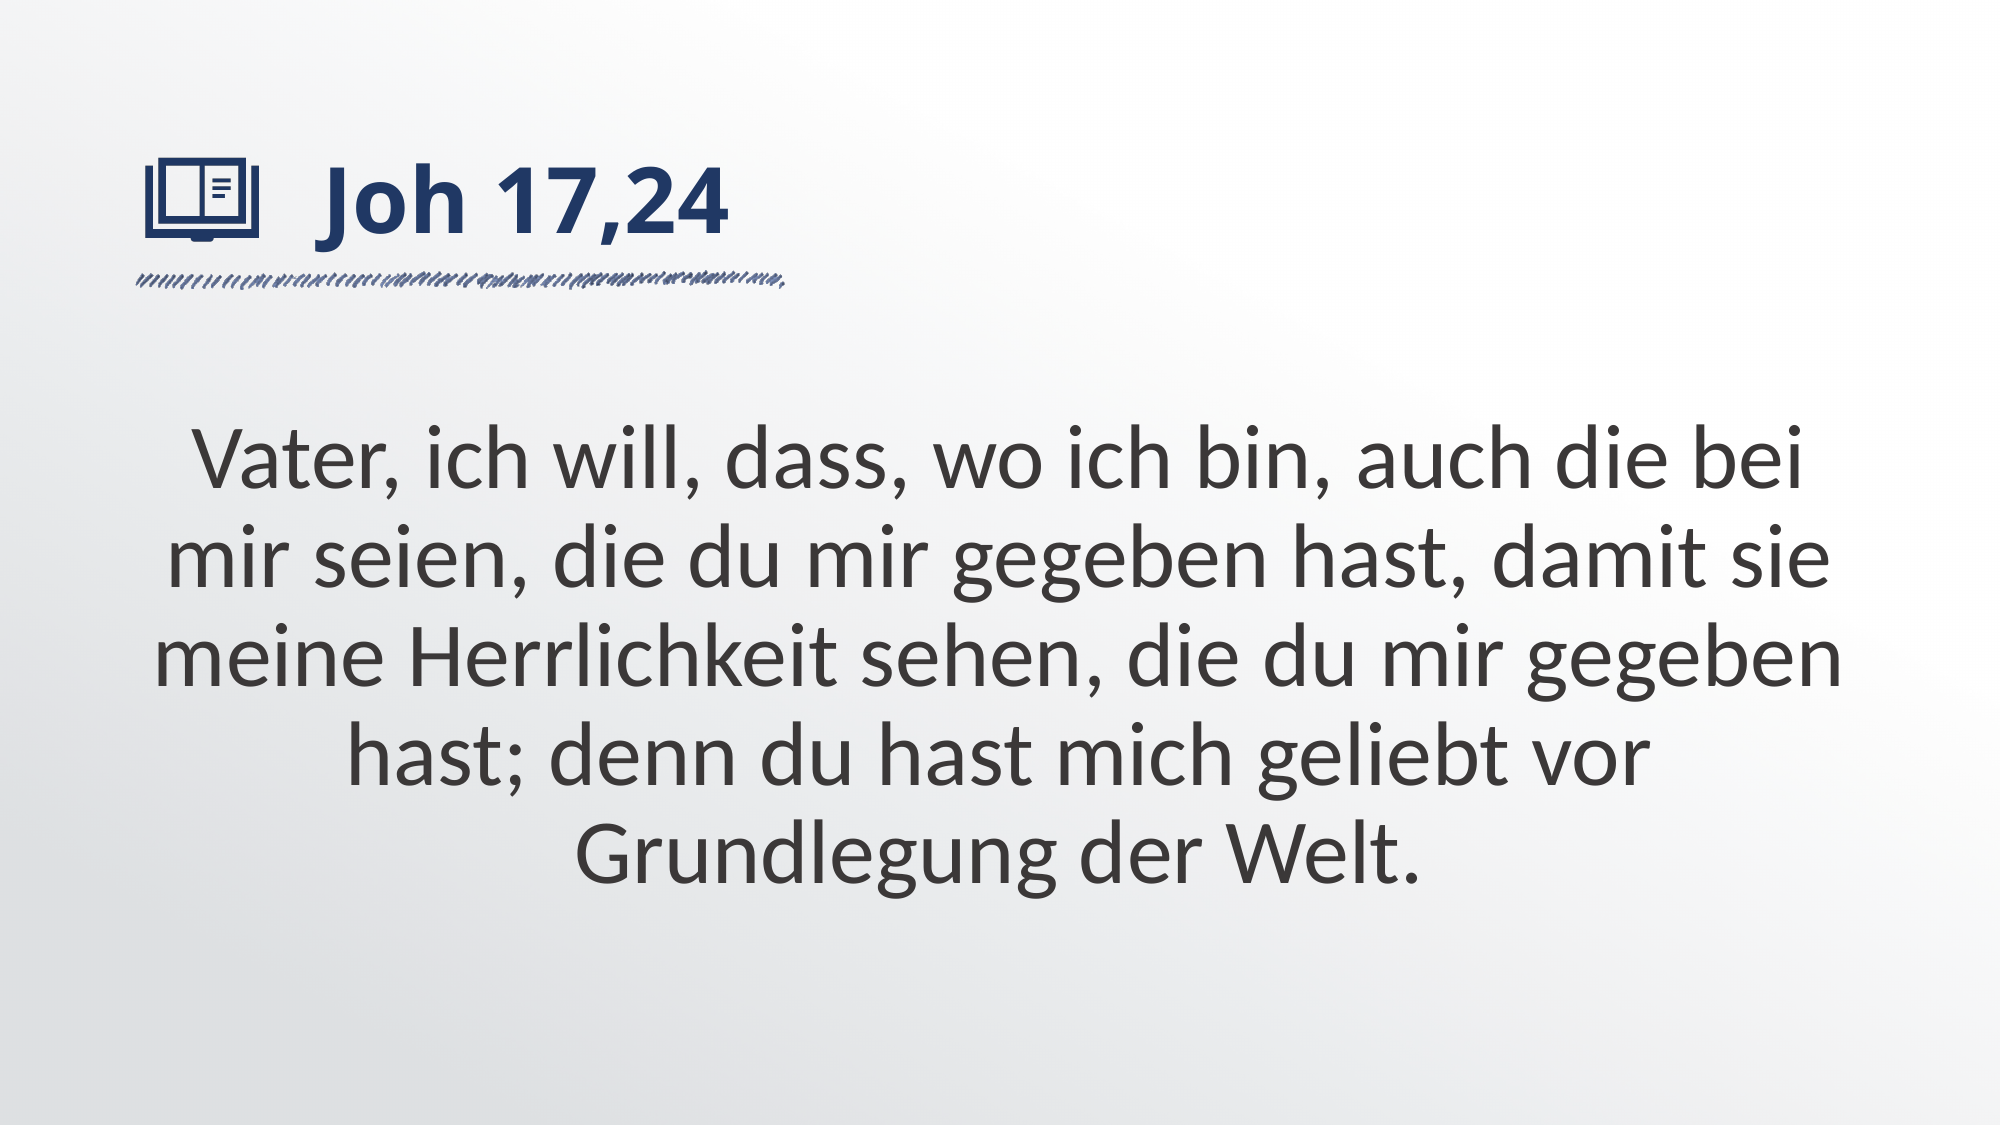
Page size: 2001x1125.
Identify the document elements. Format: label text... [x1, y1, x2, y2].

title Joh 17,24 [322, 59, 1860, 261]
picture [140, 137, 264, 261]
list Vater, ich will, dass, wo ich bin, auch die bei mir seien, die du mir gegeben hast, damit sie meine Herrlichkeit sehen, die du mir gegeben hast; denn du hast mich geliebt vor Grundlegung der Welt. [137, 299, 1863, 1014]
